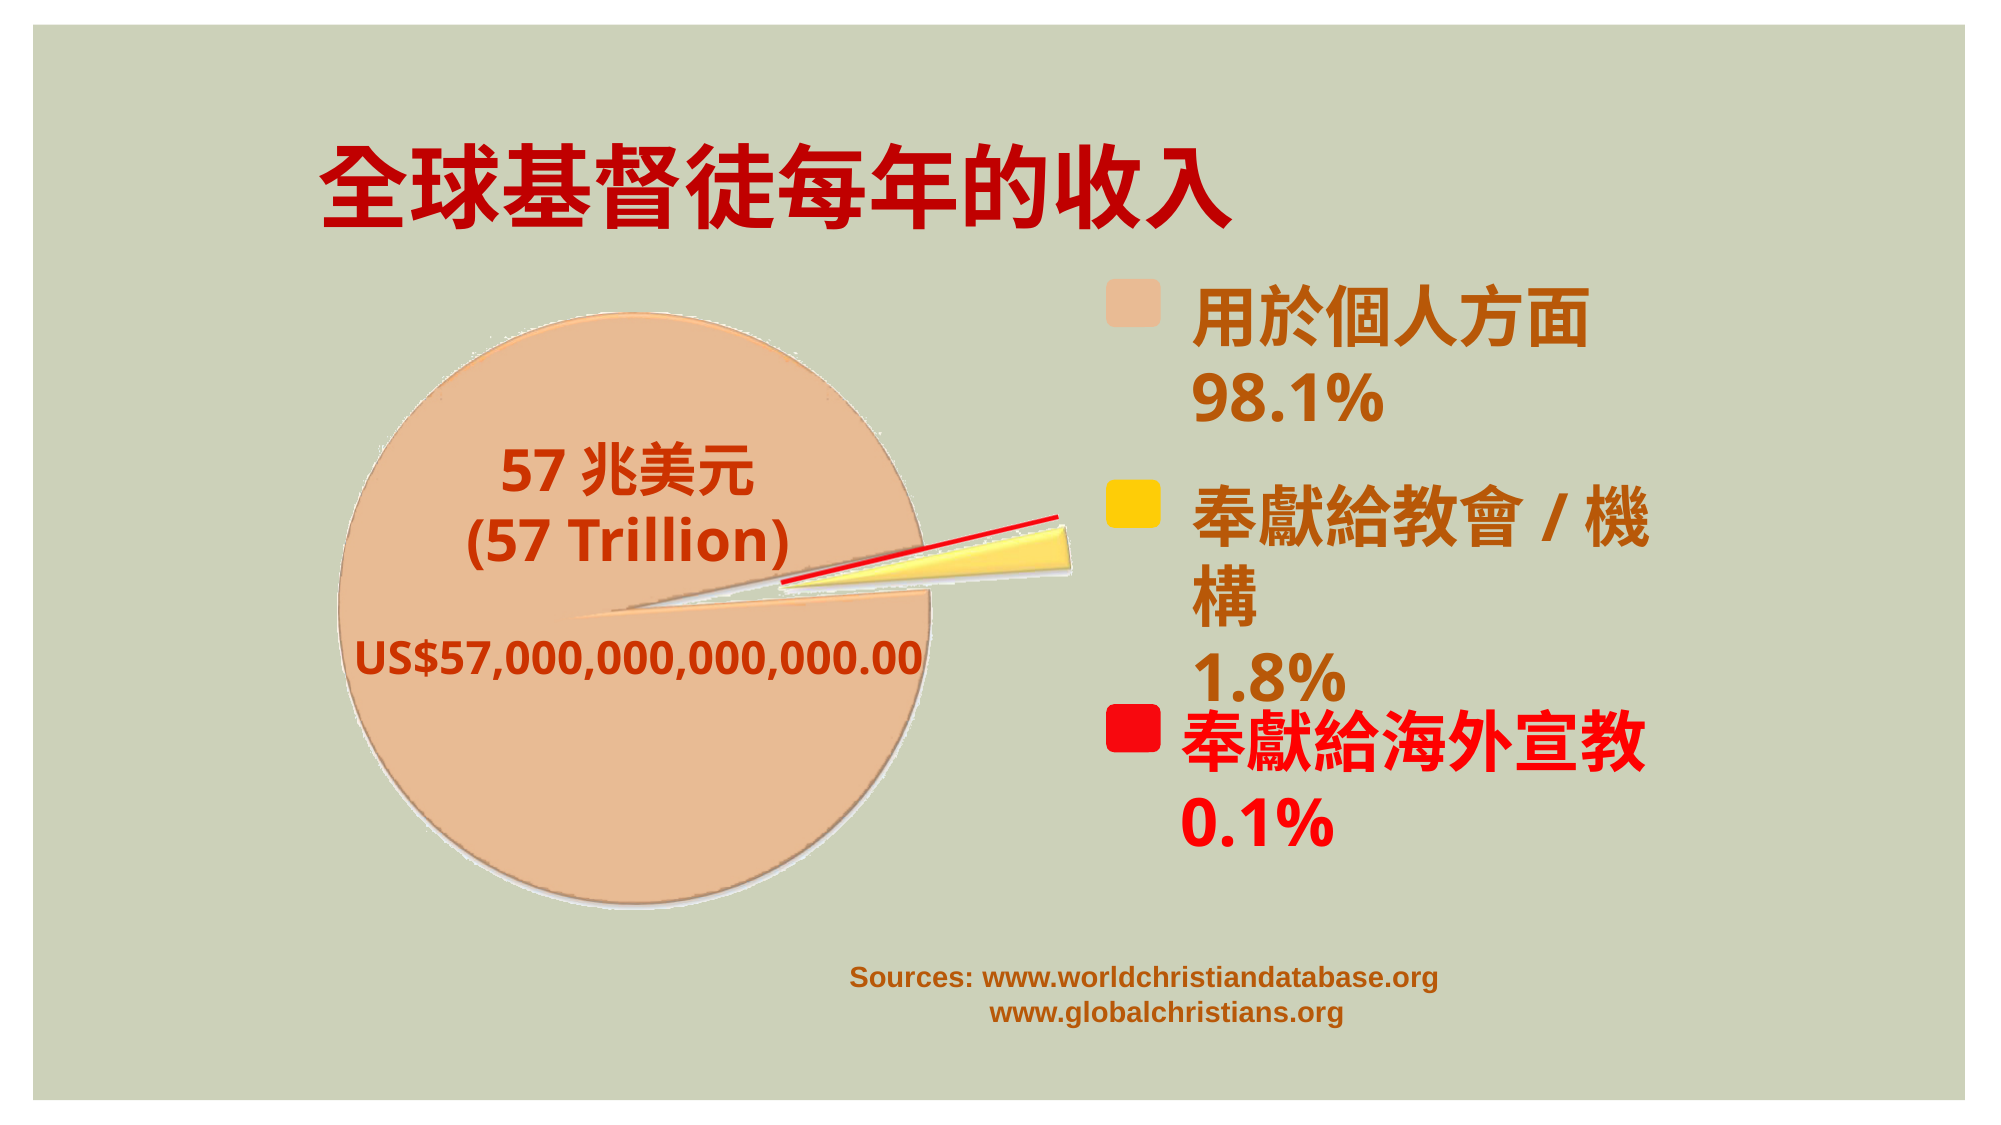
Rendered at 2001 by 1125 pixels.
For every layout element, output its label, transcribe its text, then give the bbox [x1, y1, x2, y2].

text_box [1104, 478, 1163, 530]
text_box 奉獻給海外宣教 0.1% [1165, 692, 1709, 867]
text_box [1104, 277, 1163, 329]
text_box 全球基督徒每年的收入 [303, 120, 1615, 251]
picture [314, 243, 1098, 959]
text_box 奉獻給教會/機構 1.8% [1177, 467, 1721, 723]
text_box [1104, 702, 1163, 754]
text_box 用於個人方面 98.1% [1177, 267, 1685, 442]
text_box Sources: www.worldchristiandatabase.org www.globalchristians.org [834, 950, 1750, 1081]
